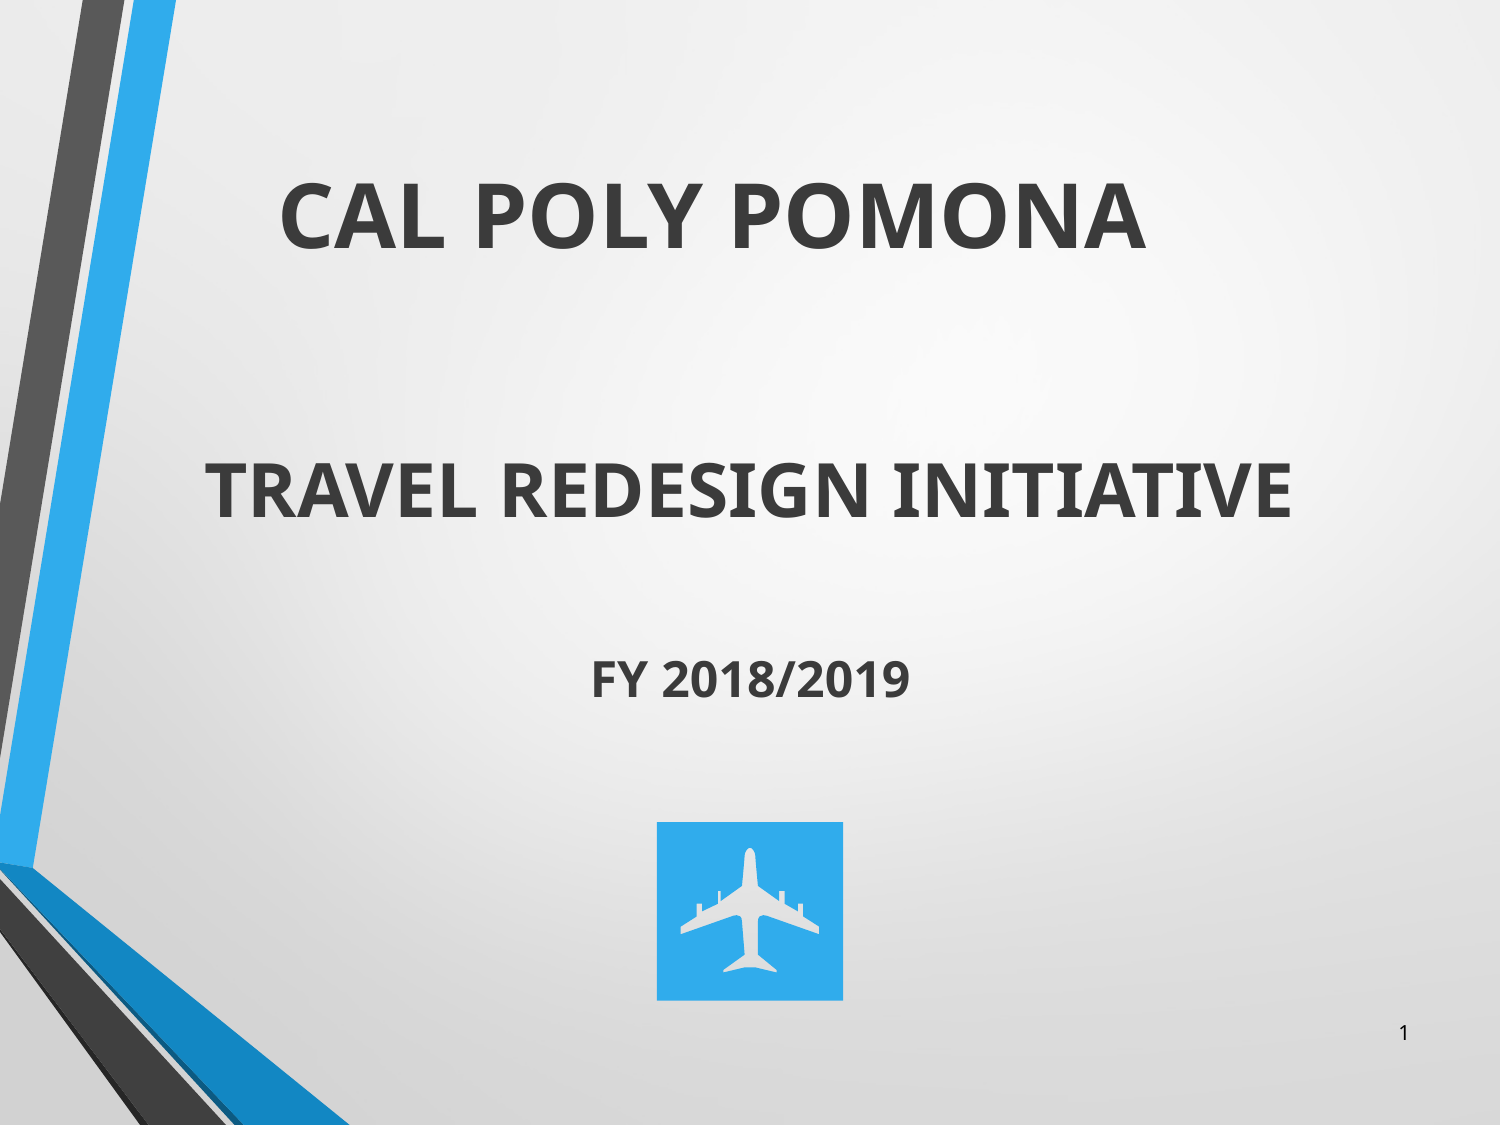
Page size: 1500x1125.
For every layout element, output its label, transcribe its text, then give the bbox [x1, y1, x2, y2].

slide_number 1 [1357, 1003, 1425, 1064]
title CAL POLY POMONA [225, 149, 1275, 275]
subtitle TRAVEL REDESIGN INITIATIVE FY 2018/2019 [62, 399, 1438, 750]
text_box [656, 822, 844, 1001]
